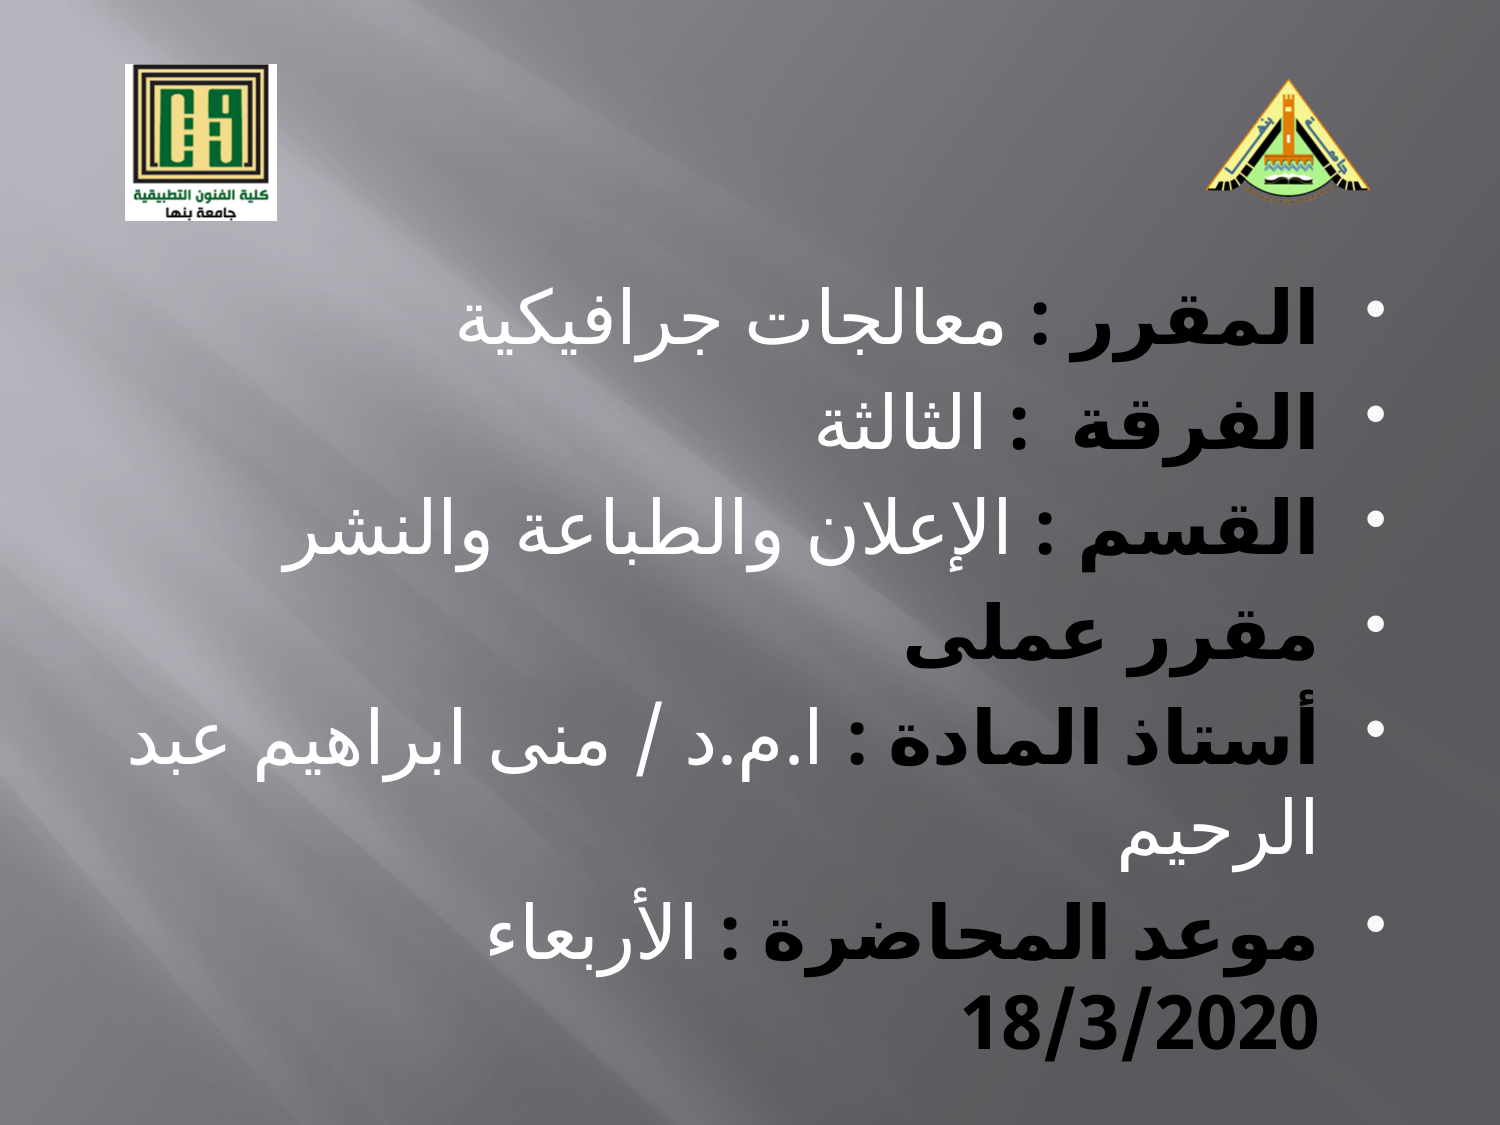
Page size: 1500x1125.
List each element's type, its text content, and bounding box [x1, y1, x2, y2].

picture [124, 64, 277, 222]
list المقرر : معالجات جرافيكية الفرقة : الثالثة القسم : الإعلان والطباعة والنشر مقرر عملى أستاذ المادة : ا.م.د / منى ابراهيم عبد الرحيم موعد المحاضرة : الأربعاء 18/3/2020 [75, 262, 1425, 1035]
picture [1187, 74, 1386, 212]
